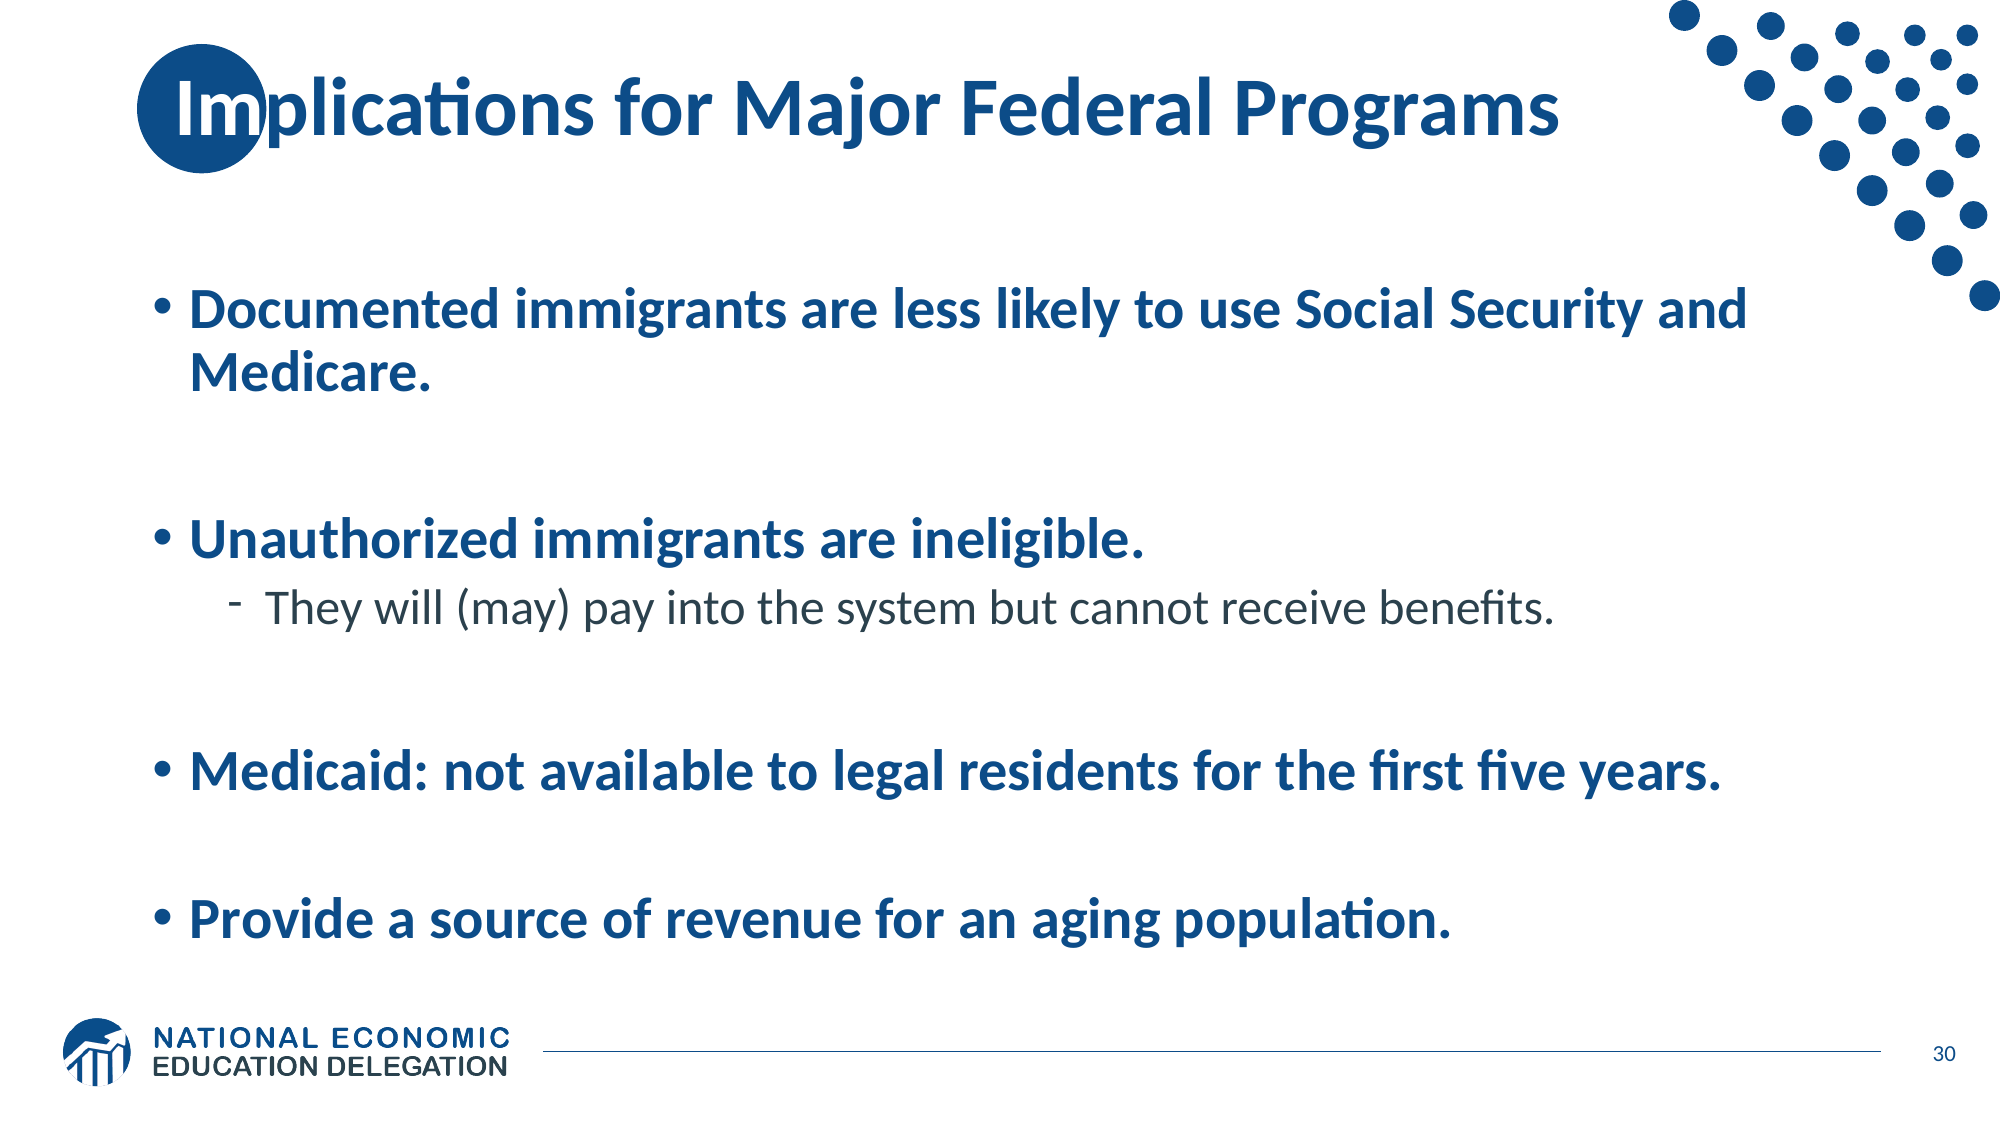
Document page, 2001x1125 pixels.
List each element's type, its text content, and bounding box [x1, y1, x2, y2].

list Documented immigrants are less likely to use Social Security and Medicare. Unauthorized immigrants are ineligible. They will (may) pay into the system but cannot receive benefits. Medicaid: not available to legal residents for the first five years. Provide a source of revenue for an aging population. [137, 257, 1863, 972]
picture [55, 1013, 520, 1091]
slide_number 30 [1521, 1022, 1972, 1082]
title Implications for Major Federal Programs [140, 0, 1866, 218]
